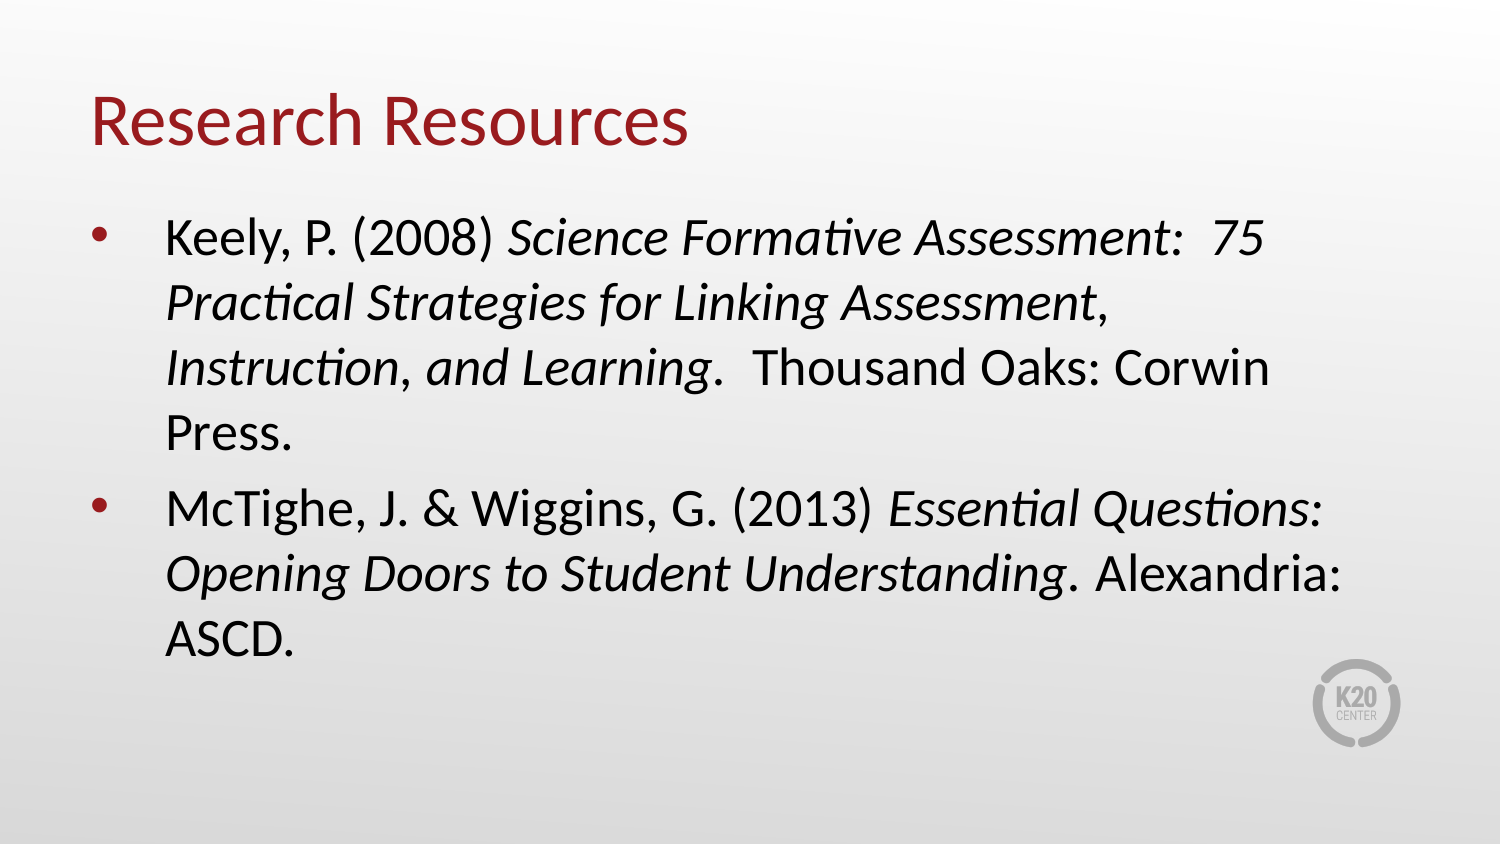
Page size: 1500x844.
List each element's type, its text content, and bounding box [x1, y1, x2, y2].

title Research Resources [75, 45, 1425, 187]
picture [1300, 646, 1413, 760]
list Keely, P. (2008) Science Formative Assessment: 75 Practical Strategies for Linking Assessment, Instruction, and Learning. Thousand Oaks: Corwin Press. McTighe, J. & Wiggins, G. (2013) Essential Questions: Opening Doors to Student Understanding. Alexandria: ASCD. [75, 186, 1371, 680]
